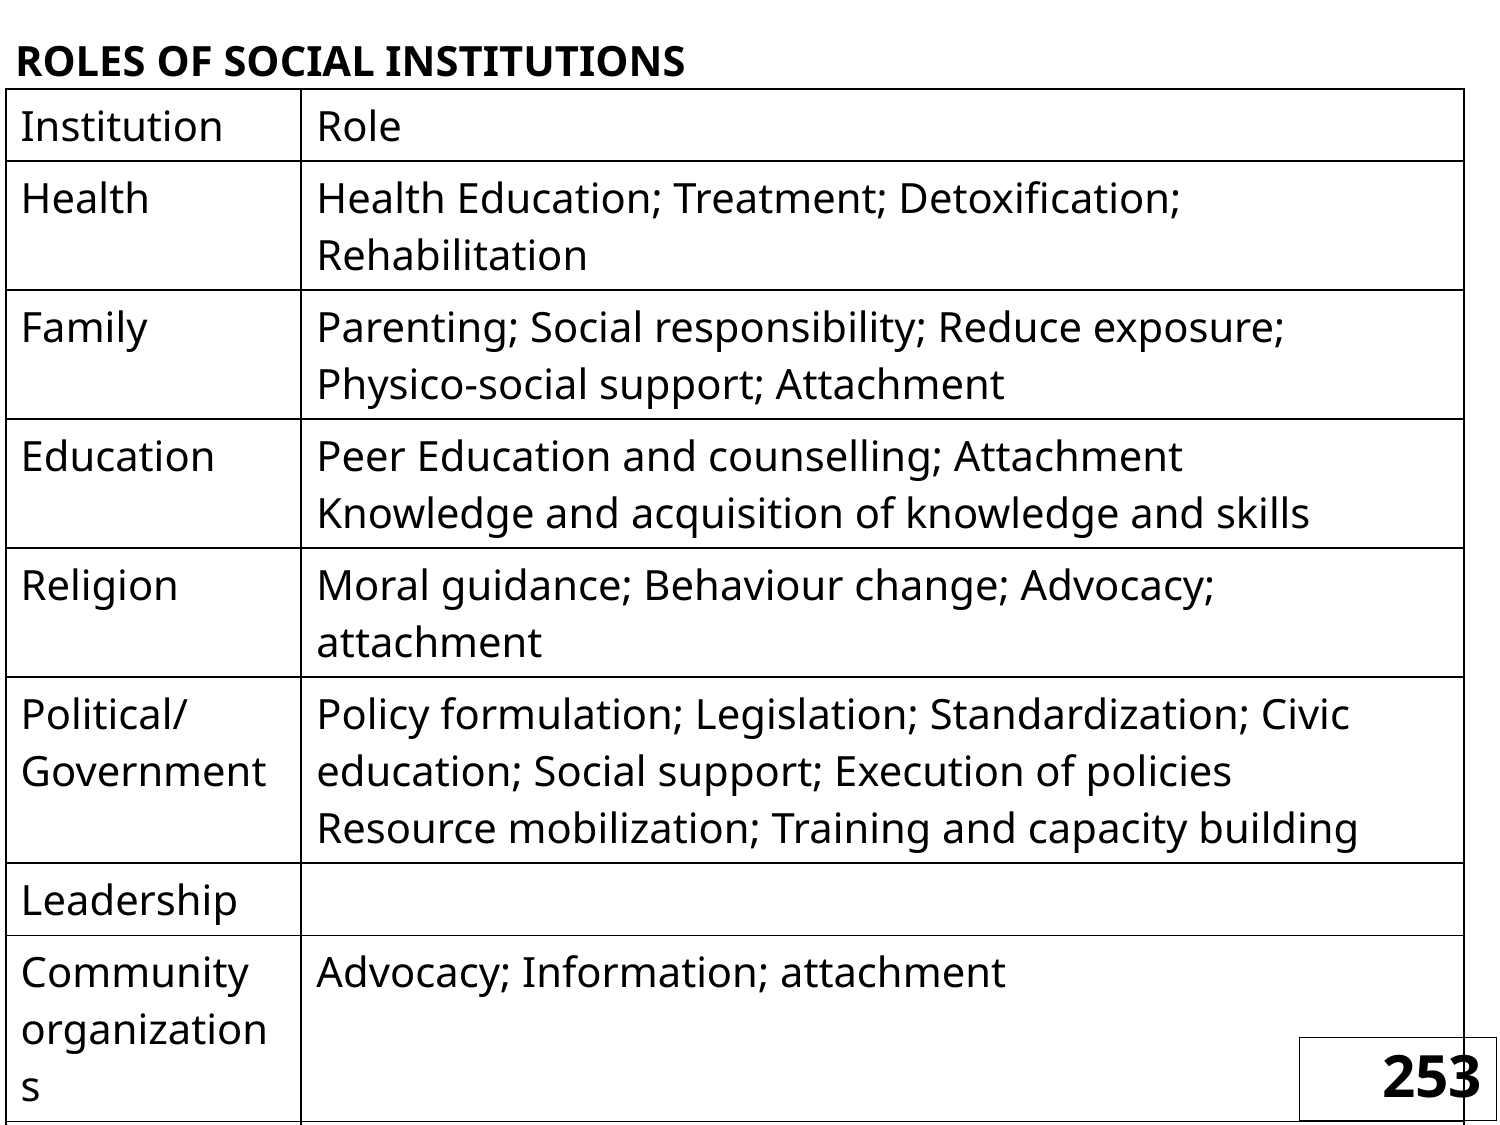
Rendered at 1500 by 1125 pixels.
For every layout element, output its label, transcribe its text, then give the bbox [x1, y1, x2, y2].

table_cell Advocacy; Information; attachment [302, 936, 1463, 1121]
table_cell Policy formulation; Legislation; Standardization; Civic education; Social support; Execution of policies Resource mobilization; Training and capacity building [302, 678, 1463, 862]
table_cell Family [7, 291, 300, 418]
table_header Role [302, 90, 1463, 160]
list ROLES OF SOCIAL INSTITUTIONS [0, 16, 1452, 1098]
table_cell Health Education; Treatment; Detoxification; Rehabilitation [302, 162, 1463, 289]
table_cell Religion [7, 549, 300, 676]
table_cell Political/Government [7, 678, 300, 862]
table_cell [302, 864, 1463, 935]
table_cell Education [7, 420, 300, 547]
slide_number 253 [1465, 1037, 1497, 1121]
table_cell Leadership [7, 864, 300, 935]
table_cell Peer Education and counselling; Attachment Knowledge and acquisition of knowledge and skills [302, 420, 1463, 547]
table_cell Moral guidance; Behaviour change; Advocacy; attachment [302, 549, 1463, 676]
table_cell Parenting; Social responsibility; Reduce exposure; Physico-social support; Attachment [302, 291, 1463, 418]
table_cell Community organizations [7, 936, 300, 1121]
table_cell Health [7, 162, 300, 289]
table_header Institution [7, 90, 300, 160]
